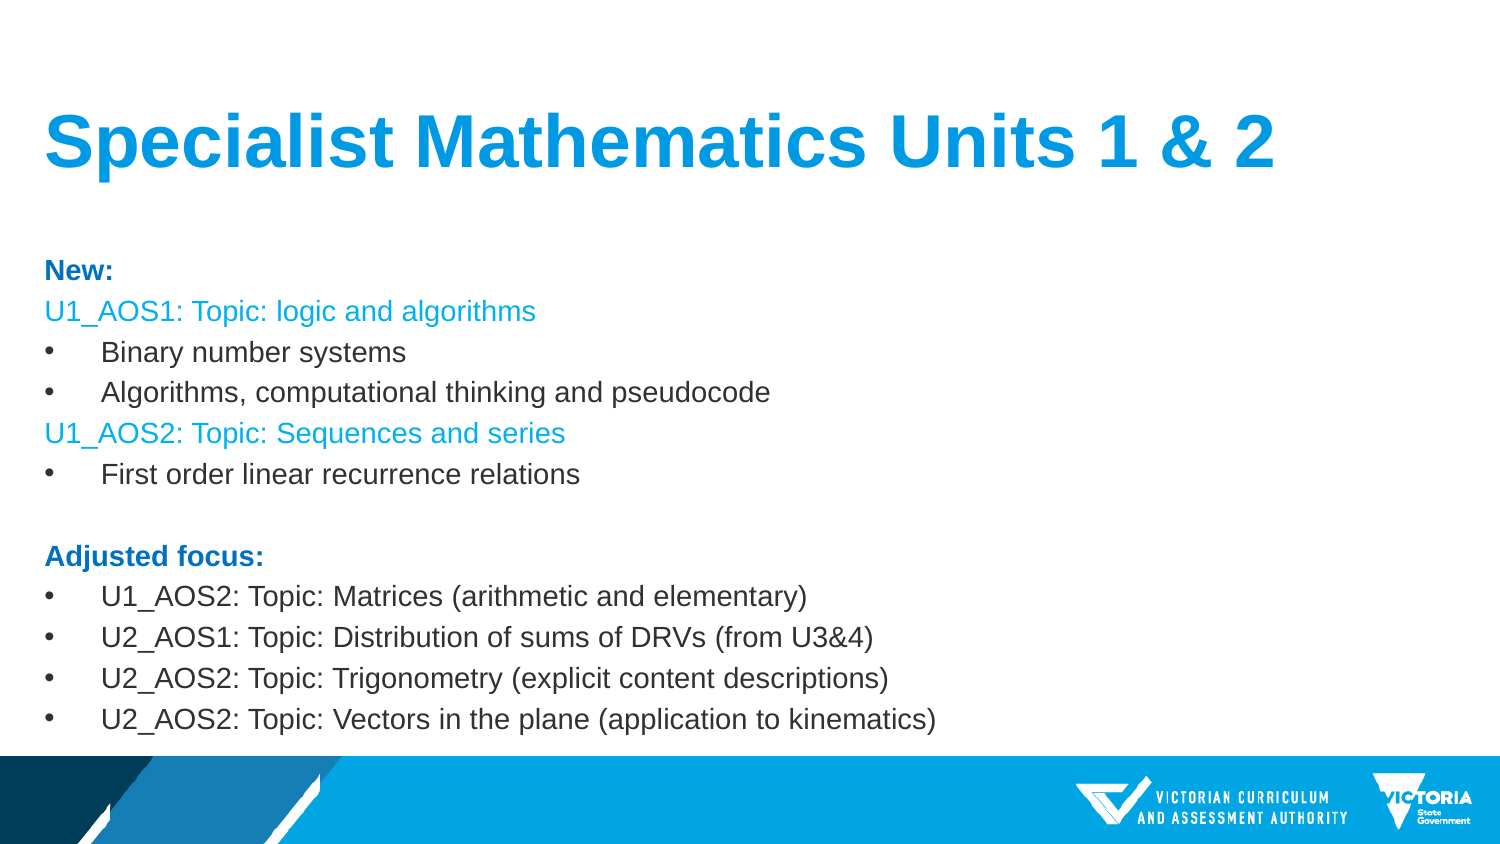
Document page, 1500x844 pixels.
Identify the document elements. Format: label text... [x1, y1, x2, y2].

picture [1460, 793, 1471, 803]
picture [1268, 792, 1272, 802]
picture [1426, 792, 1452, 804]
title Specialist Mathematics Units 1 & 2 [29, 67, 1459, 209]
picture [1190, 792, 1194, 802]
picture [1249, 812, 1254, 823]
list New: U1_AOS1: Topic: logic and algorithms Binary number systems Algorithms, computational thinking and pseudocode U1_AOS2: Topic: Sequences and series First order linear recurrence relations Adjusted focus: U1_AOS2: Topic: Matrices (arithmetic and elementary) U2_AOS1: Topic: Distribution of sums of DRVs (from U3&4) U2_AOS2: Topic: Trigonometry (explicit content descriptions) U2_AOS2: Topic: Vectors in the plane (application to kinematics) [29, 243, 1459, 732]
picture [1149, 813, 1153, 823]
picture [1299, 812, 1303, 823]
picture [1214, 792, 1219, 802]
picture [0, 0, 1500, 844]
picture [1302, 792, 1306, 803]
picture [1281, 812, 1286, 823]
picture [1229, 813, 1235, 823]
picture [1308, 814, 1313, 823]
picture [1224, 792, 1229, 802]
picture [1318, 812, 1322, 823]
picture [1077, 777, 1150, 824]
picture [1199, 792, 1204, 803]
picture [1320, 792, 1327, 802]
picture [1374, 774, 1425, 828]
picture [1201, 812, 1205, 823]
picture [1240, 812, 1244, 823]
picture [1258, 812, 1262, 823]
